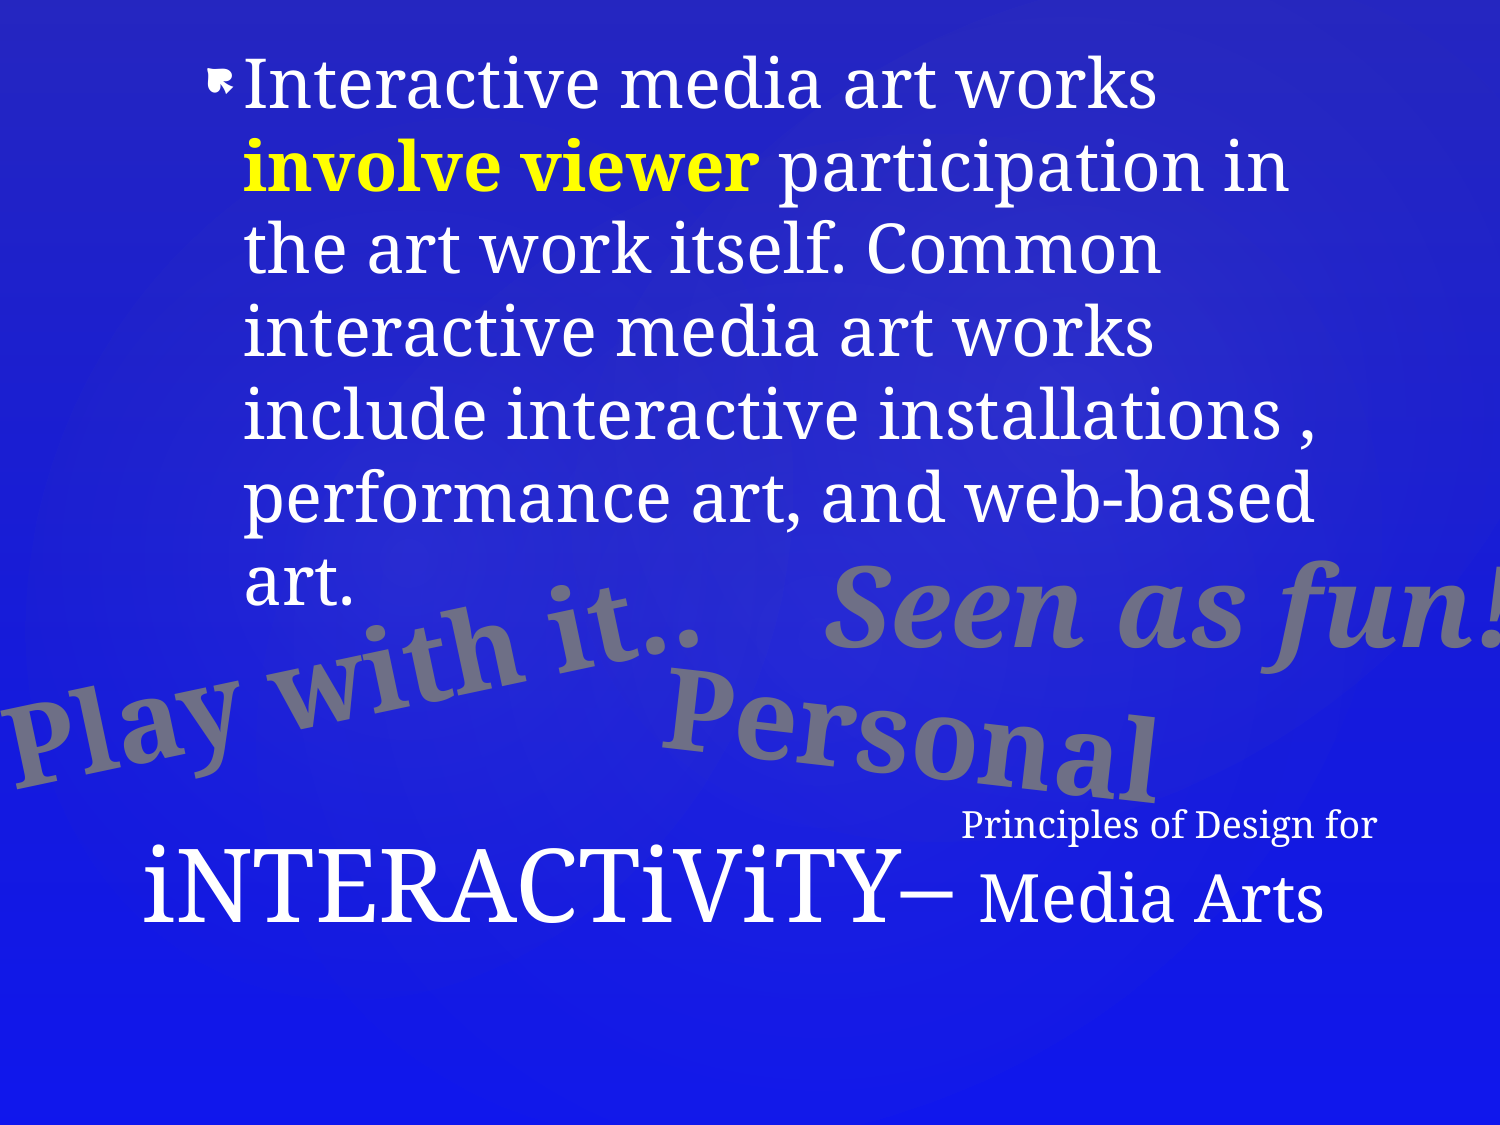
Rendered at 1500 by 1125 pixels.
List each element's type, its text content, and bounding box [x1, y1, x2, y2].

text_box Seen as fun! [809, 527, 1500, 678]
text_box Principles of Design for [946, 793, 1443, 854]
list Interactive media art works involve viewer participation in the art work itself. Common interactive media art works include interactive installations , performance art, and web-based art. [186, 29, 1365, 630]
title iNTERACTiViTY– Media Arts [127, 800, 1365, 950]
text_box Personal [640, 626, 1186, 837]
text_box Play with it.. [0, 522, 720, 823]
